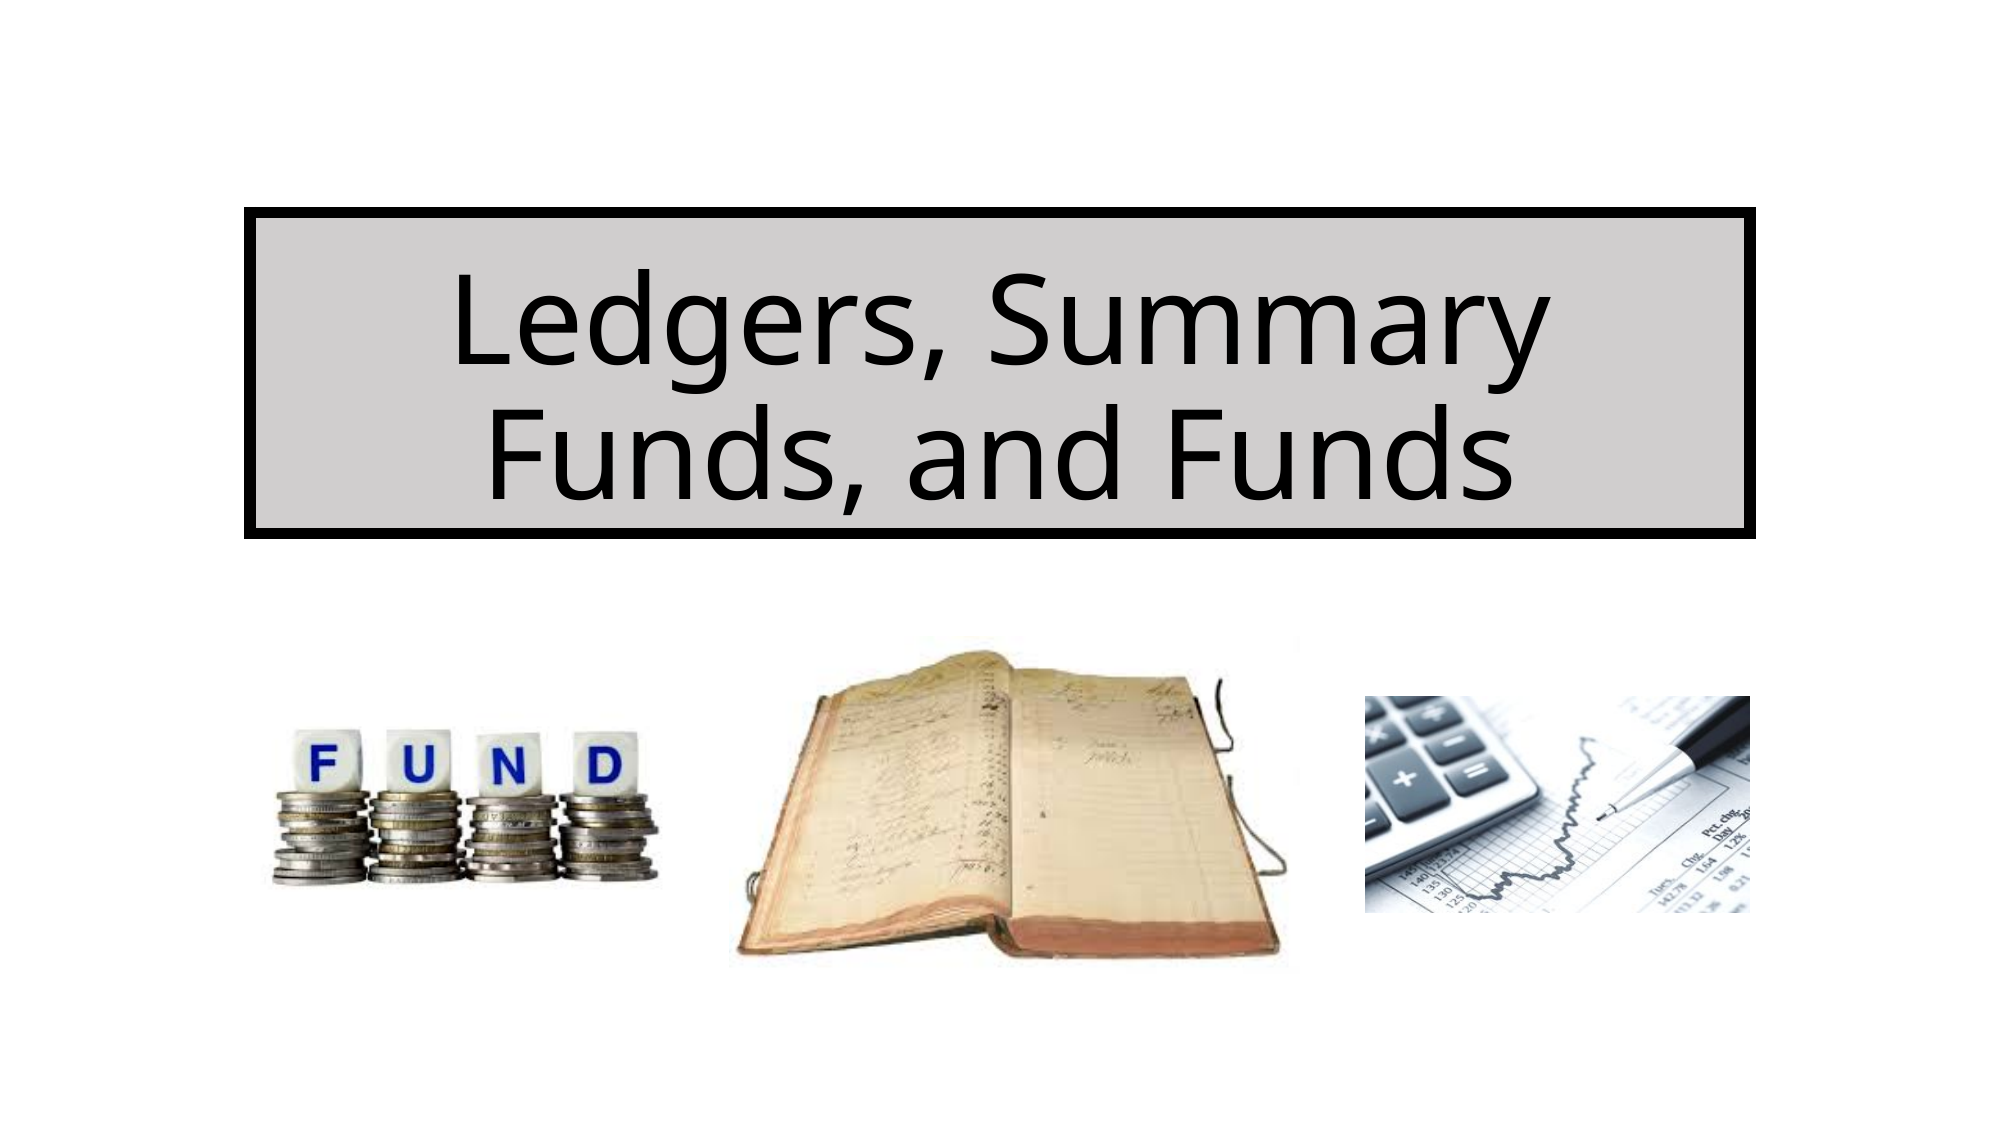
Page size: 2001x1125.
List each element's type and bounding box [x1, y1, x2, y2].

picture [249, 664, 686, 946]
picture [729, 636, 1300, 974]
table_header [256, 218, 1744, 528]
picture [1365, 696, 1750, 913]
